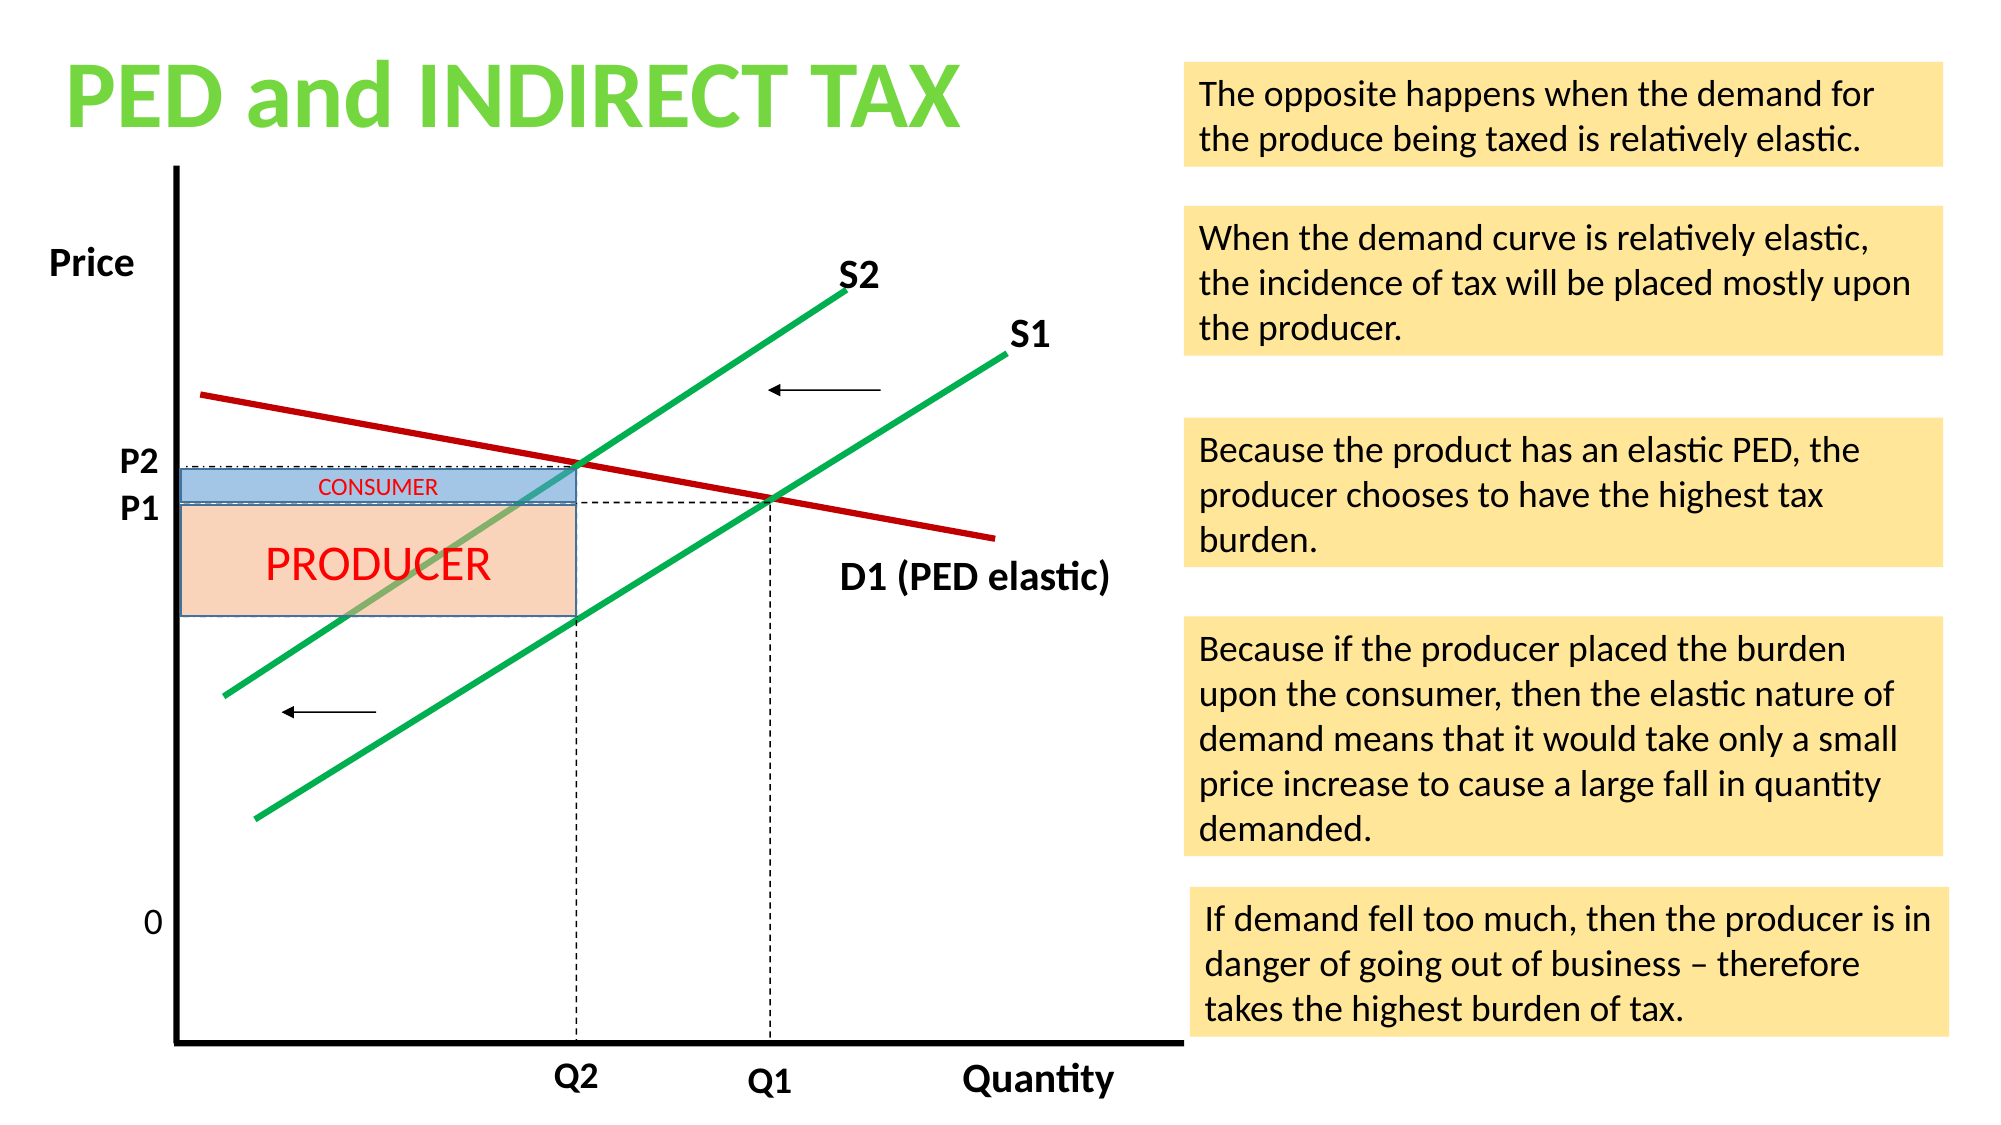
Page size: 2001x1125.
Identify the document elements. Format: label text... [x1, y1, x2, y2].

text_box S2 [824, 239, 951, 305]
text_box CONSUMER [179, 468, 577, 503]
text_box The opposite happens when the demand for the produce being taxed is relatively elastic. [1183, 61, 1944, 167]
text_box Because if the producer placed the burden upon the consumer, then the elastic nature of demand means that it would take only a small price increase to cause a large fall in quantity demanded. [1183, 616, 1944, 857]
text_box D1 (PED elastic) [825, 541, 1195, 606]
text_box P2 [105, 428, 193, 489]
text_box Quantity [947, 1043, 1184, 1108]
text_box If demand fell too much, then the producer is in danger of going out of business – therefore takes the highest burden of tax. [1189, 886, 1950, 1037]
text_box 0 [129, 889, 303, 949]
text_box When the demand curve is relatively elastic, the incidence of tax will be placed mostly upon the producer. [1183, 205, 1944, 356]
text_box [767, 383, 881, 397]
text_box [281, 706, 377, 719]
text_box PRODUCER [180, 504, 577, 617]
text_box Because the product has an elastic PED, the producer chooses to have the highest tax burden. [1183, 417, 1944, 568]
text_box P1 [105, 489, 184, 536]
text_box Price [34, 227, 255, 293]
text_box Q2 [539, 1043, 647, 1103]
text_box S1 [995, 298, 1185, 364]
text_box Q1 [732, 1048, 809, 1109]
text_box PED and INDIRECT TAX [50, 24, 1817, 155]
